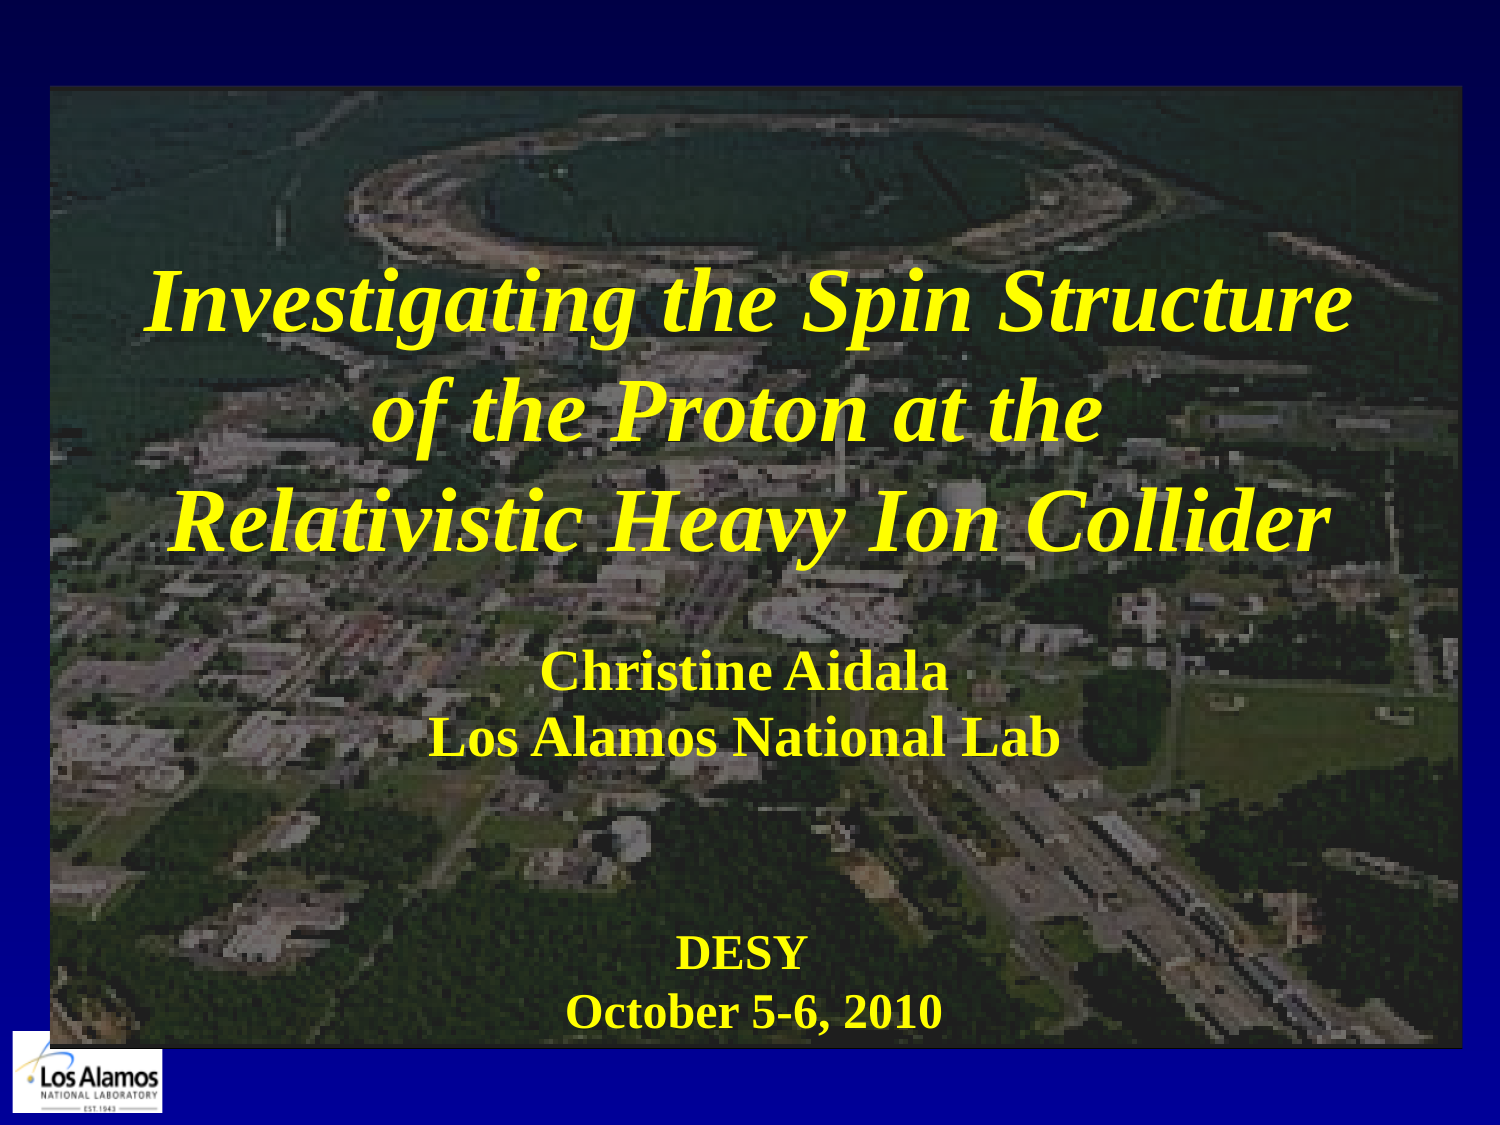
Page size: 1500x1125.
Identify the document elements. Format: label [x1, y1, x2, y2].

picture [49, 87, 1463, 1049]
